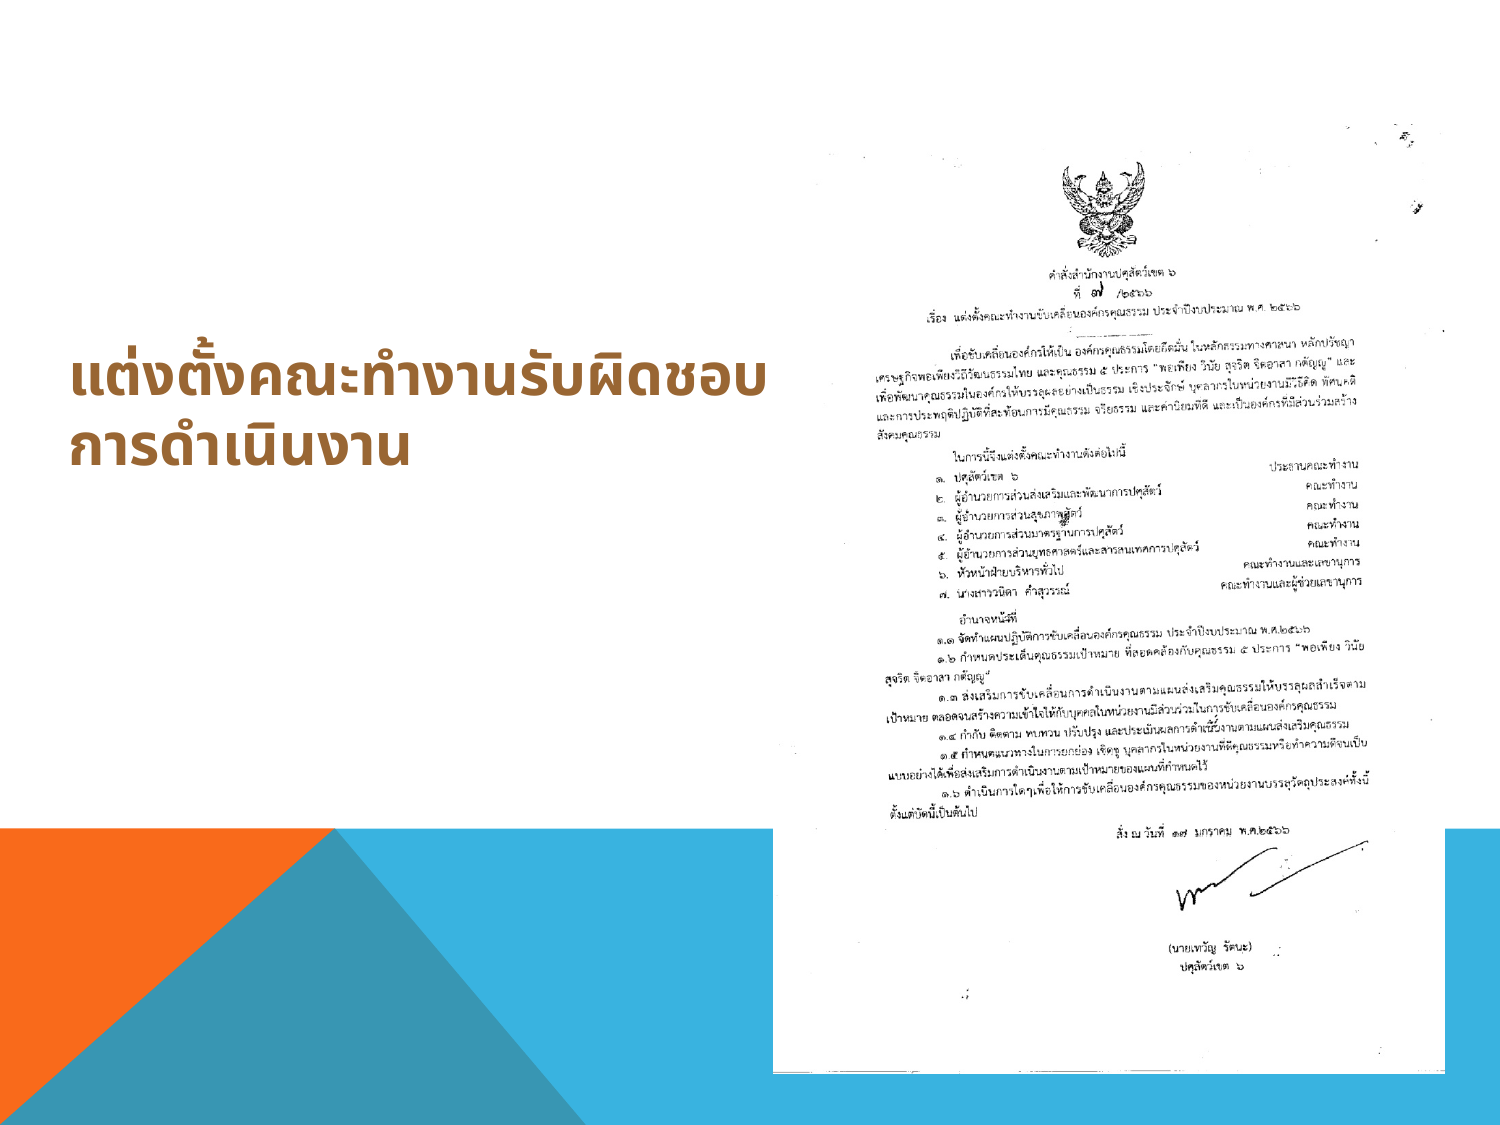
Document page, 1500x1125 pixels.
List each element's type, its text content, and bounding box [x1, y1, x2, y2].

title แต่งตั้งคณะทำงานรับผิดชอบการดำเนินงาน [53, 397, 768, 488]
picture [773, 124, 1445, 1074]
